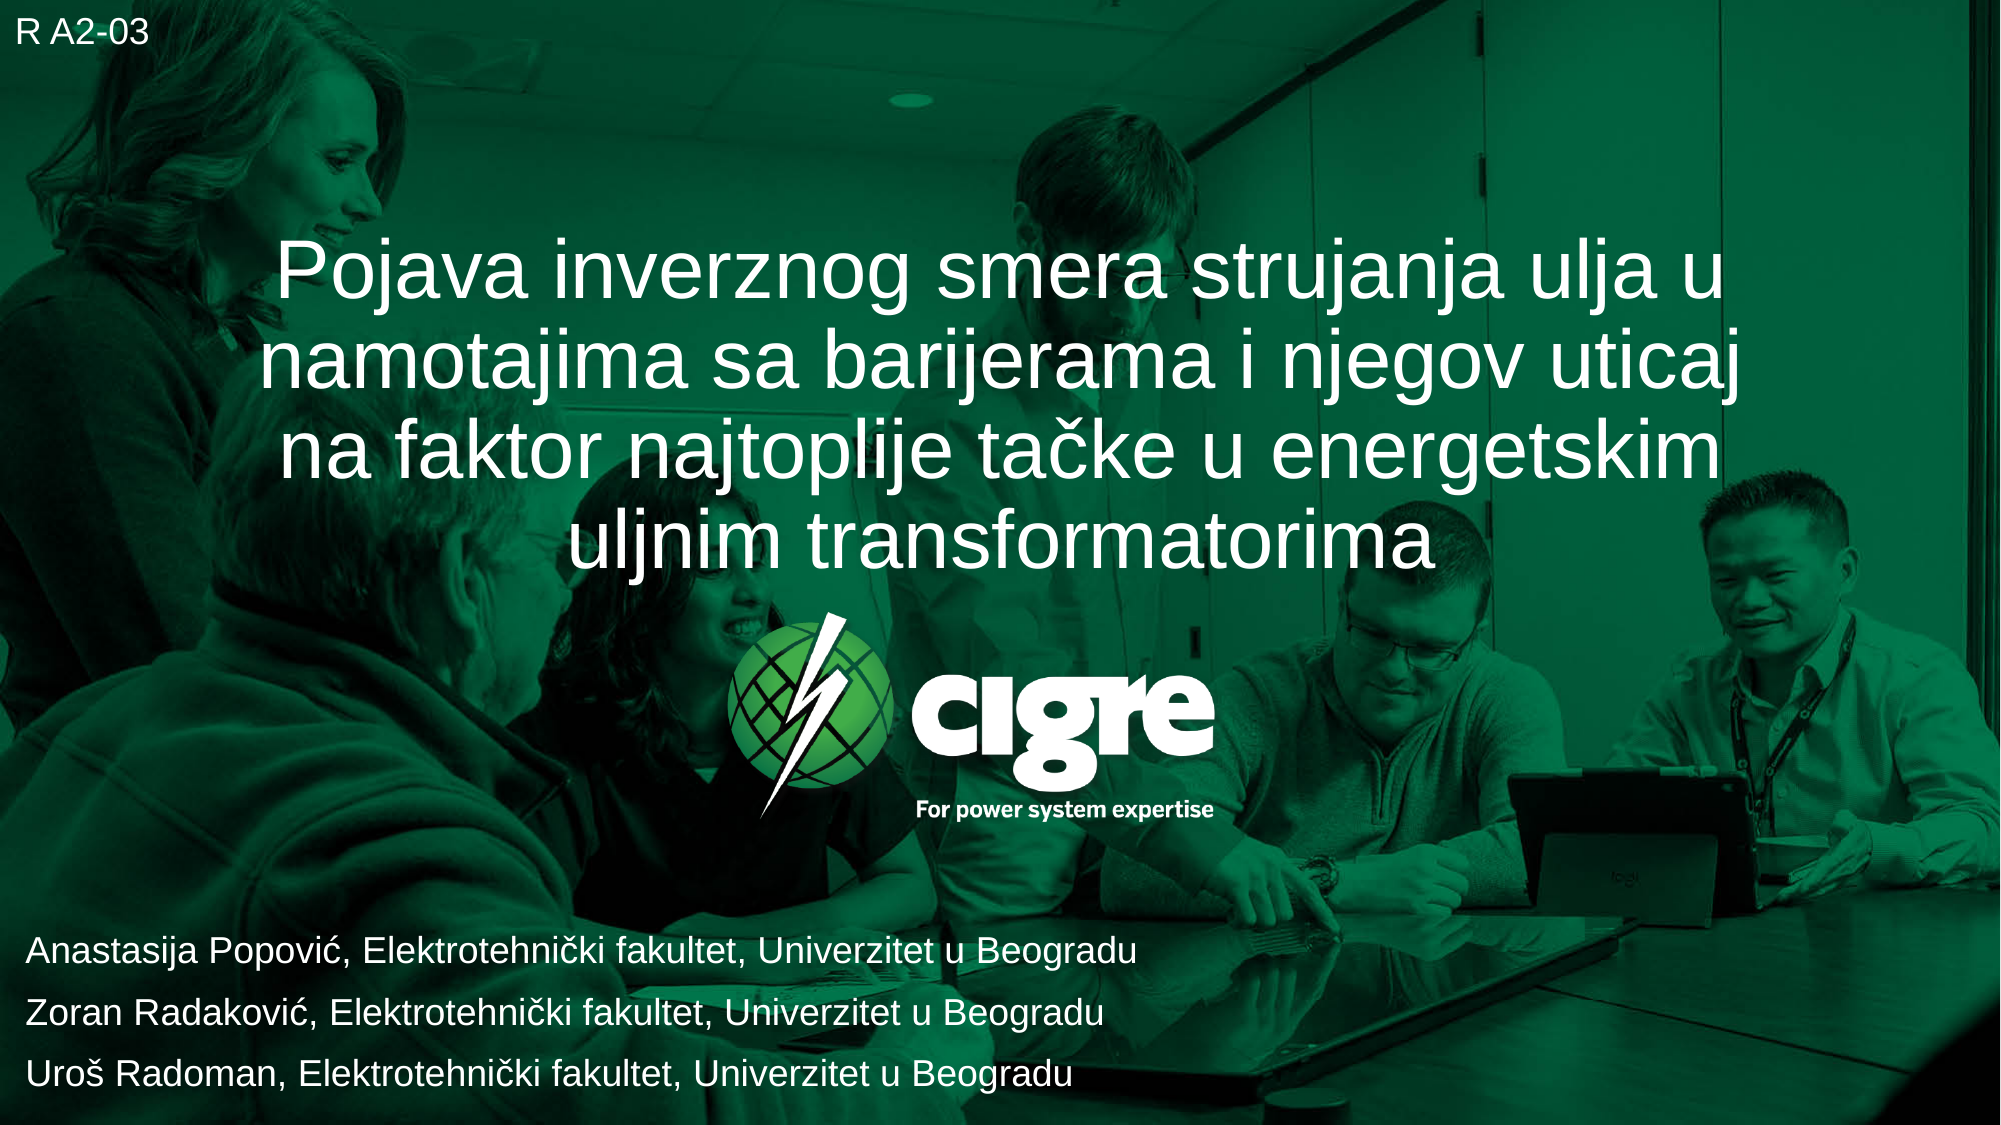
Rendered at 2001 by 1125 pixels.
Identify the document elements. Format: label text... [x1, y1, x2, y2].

text_box R A2-03 [0, 0, 185, 60]
picture [0, 0, 2001, 1125]
text_box Pojava inverznog smera strujanja ulja u namotajima sa barijerama i njegov uticaj na faktor najtoplije tačke u energetskim uljnim transformatorima [213, 0, 1790, 594]
text_box Anastasija Popović, Elektrotehnički fakultet, Univerzitet u Beogradu Zoran Radaković, Elektrotehnički fakultet, Univerzitet u Beogradu Uroš Radoman, Elektrotehnički fakultet, Univerzitet u Beogradu [10, 923, 1479, 1125]
